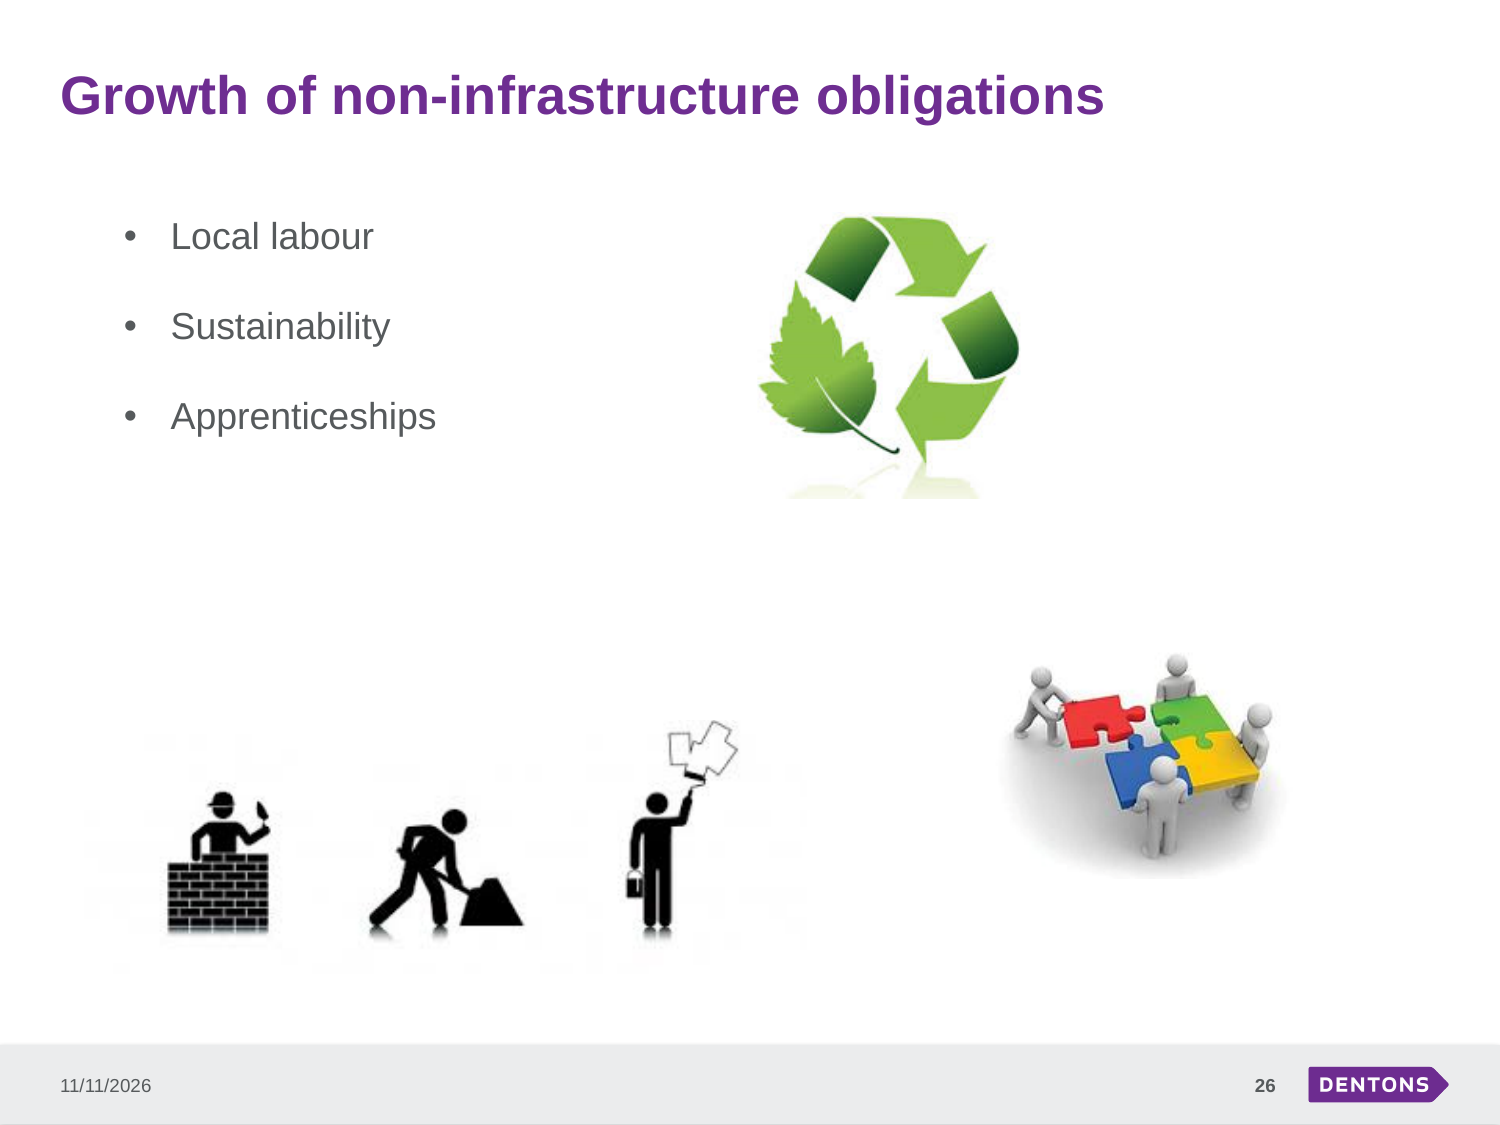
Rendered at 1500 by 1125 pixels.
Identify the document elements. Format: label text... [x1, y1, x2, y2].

slide_number 26 [1252, 1073, 1276, 1097]
picture [1296, 1054, 1461, 1115]
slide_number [60, 1073, 326, 1097]
picture [968, 645, 1318, 879]
picture [695, 212, 1128, 500]
title Growth of non-infrastructure obligations [60, 60, 1441, 126]
text_box Local labour Sustainability Apprenticeships [108, 205, 1396, 445]
picture [84, 719, 807, 974]
